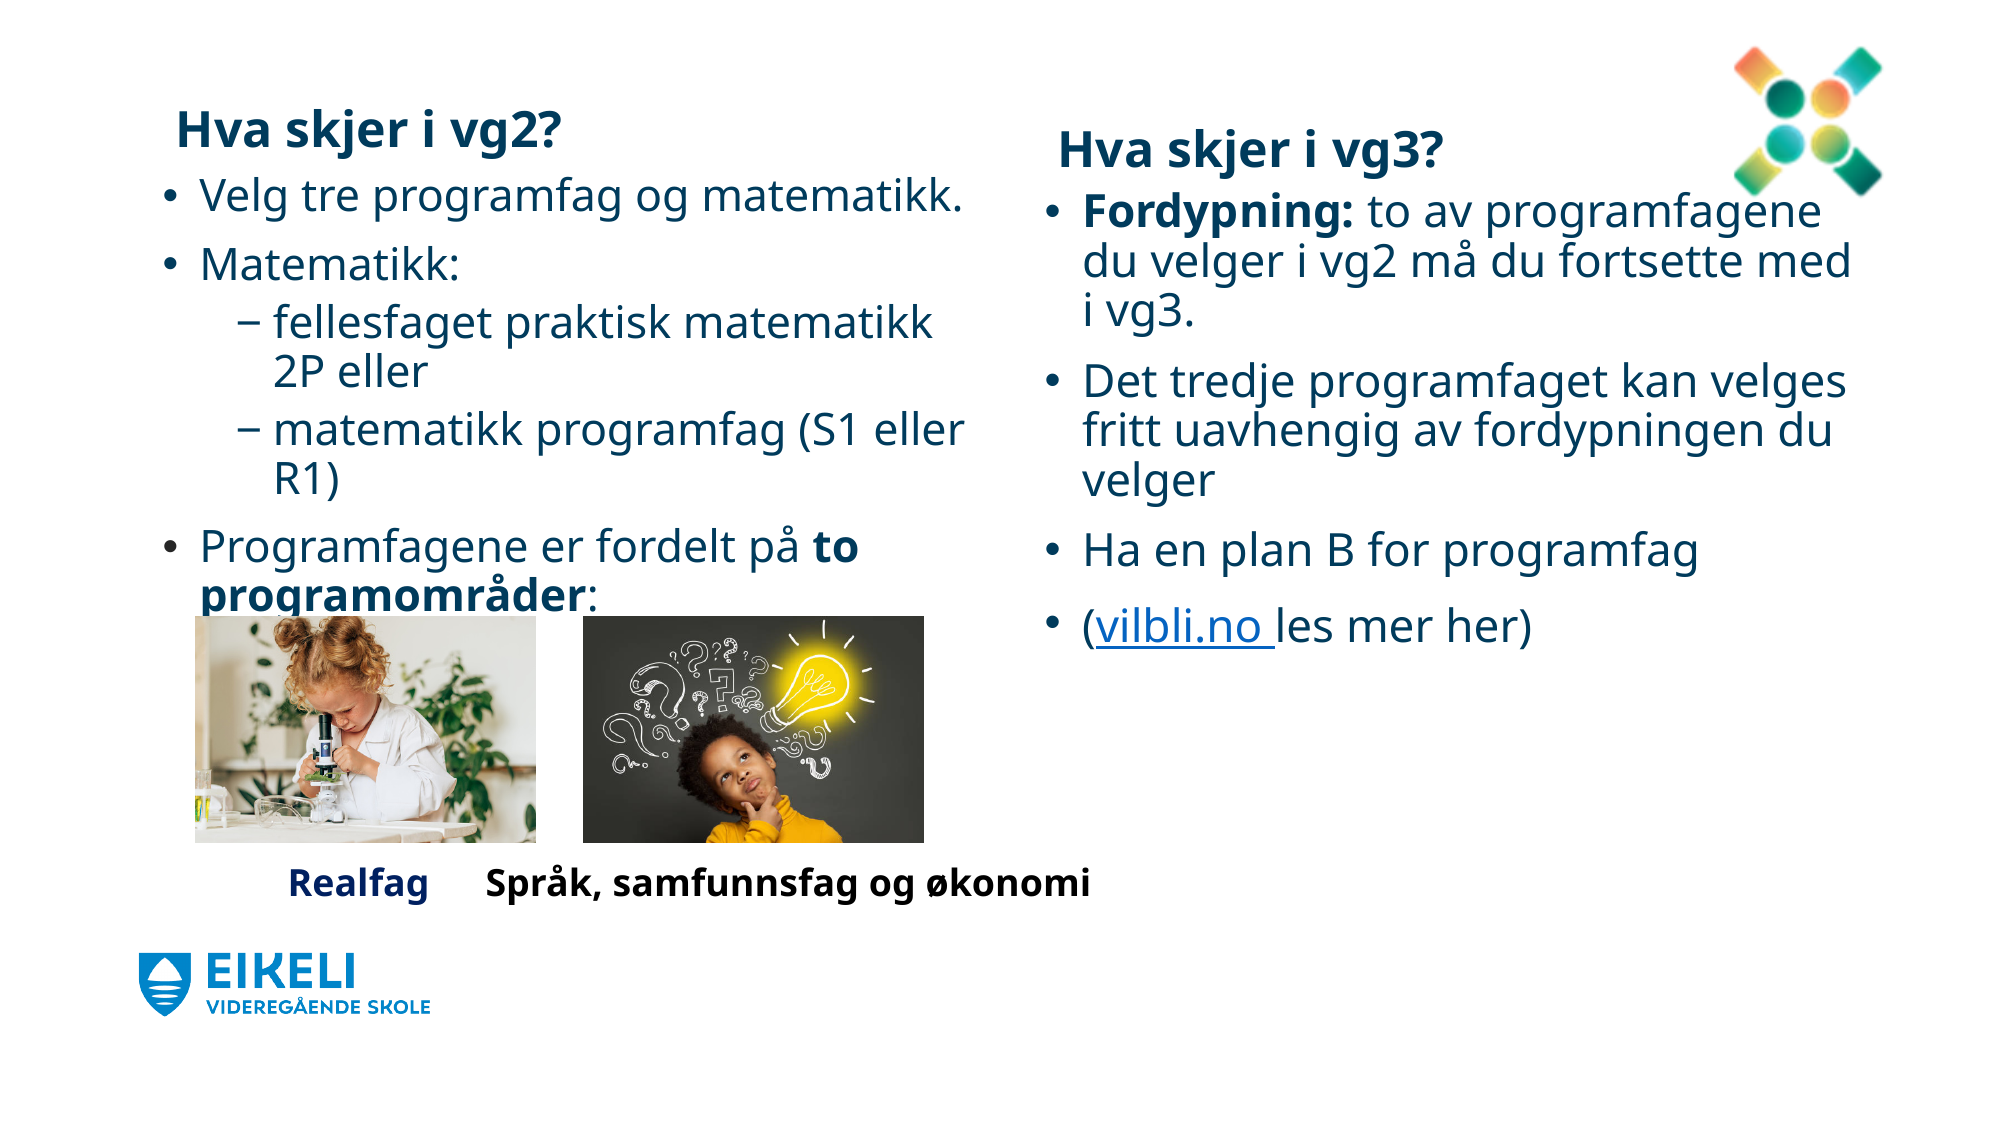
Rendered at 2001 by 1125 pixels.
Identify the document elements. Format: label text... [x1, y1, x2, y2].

picture [1725, 37, 1893, 199]
text_box Realfag [273, 851, 445, 912]
list Hva skjer i vg2? [160, 30, 1007, 166]
list Velg tre programfag og matematikk. Matematikk: fellesfaget praktisk matematikk 2P eller matematikk programfag (S1 eller R1) Programfagene er fordelt på to programområder: [147, 165, 994, 672]
text_box Språk, samfunnsfag og økonomi [470, 851, 1107, 912]
list Fordypning: to av programfagene du velger i vg2 må du fortsette med i vg3. Det tredje programfaget kan velges fritt uavhengig av fordypningen du velger Ha en plan B for programfag (vilbli.no les mer her) [1029, 181, 1880, 687]
list Hva skjer i vg3? [1042, 50, 1725, 181]
picture [583, 616, 924, 843]
picture [195, 616, 536, 843]
picture [87, 900, 476, 1061]
